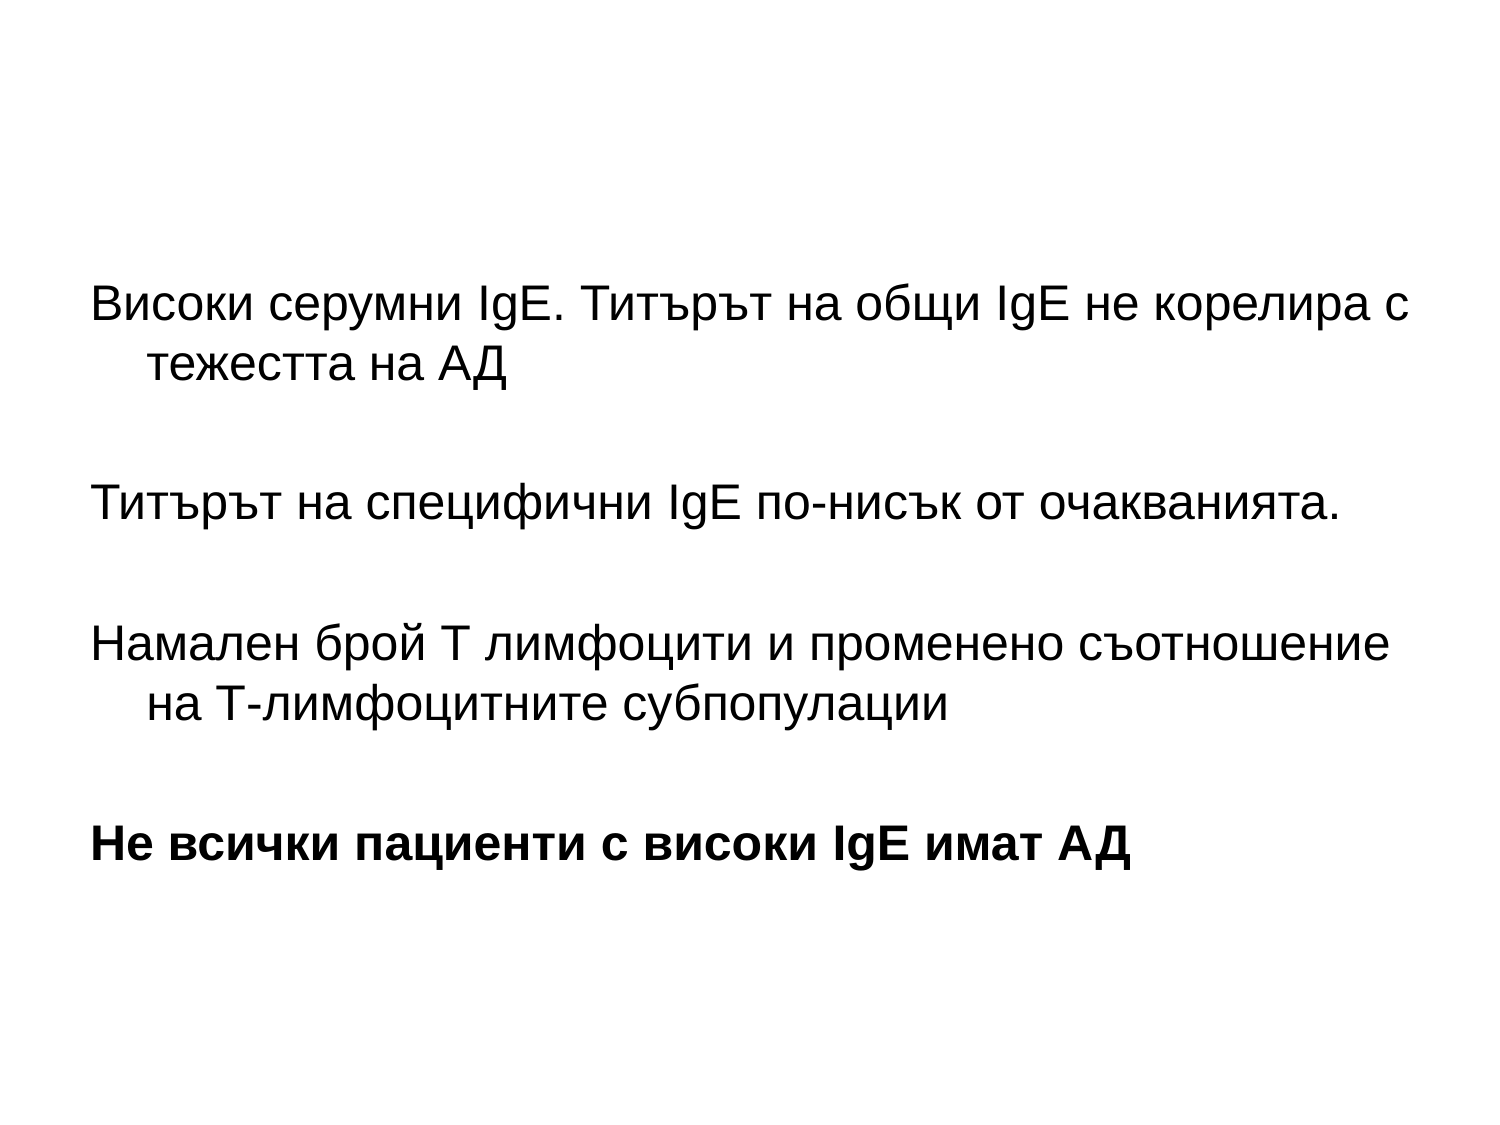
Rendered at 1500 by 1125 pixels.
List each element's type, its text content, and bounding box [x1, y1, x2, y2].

list Високи серумни IgE. Титърът на общи IgE не корелира с тежестта на АД Титърът на специфични IgE по-нисък от очакванията. Намален брой Т лимфоцити и променено съотношение на Т-лимфоцитните субпопулации Не всички пациенти с високи IgE имат АД [75, 262, 1425, 1005]
